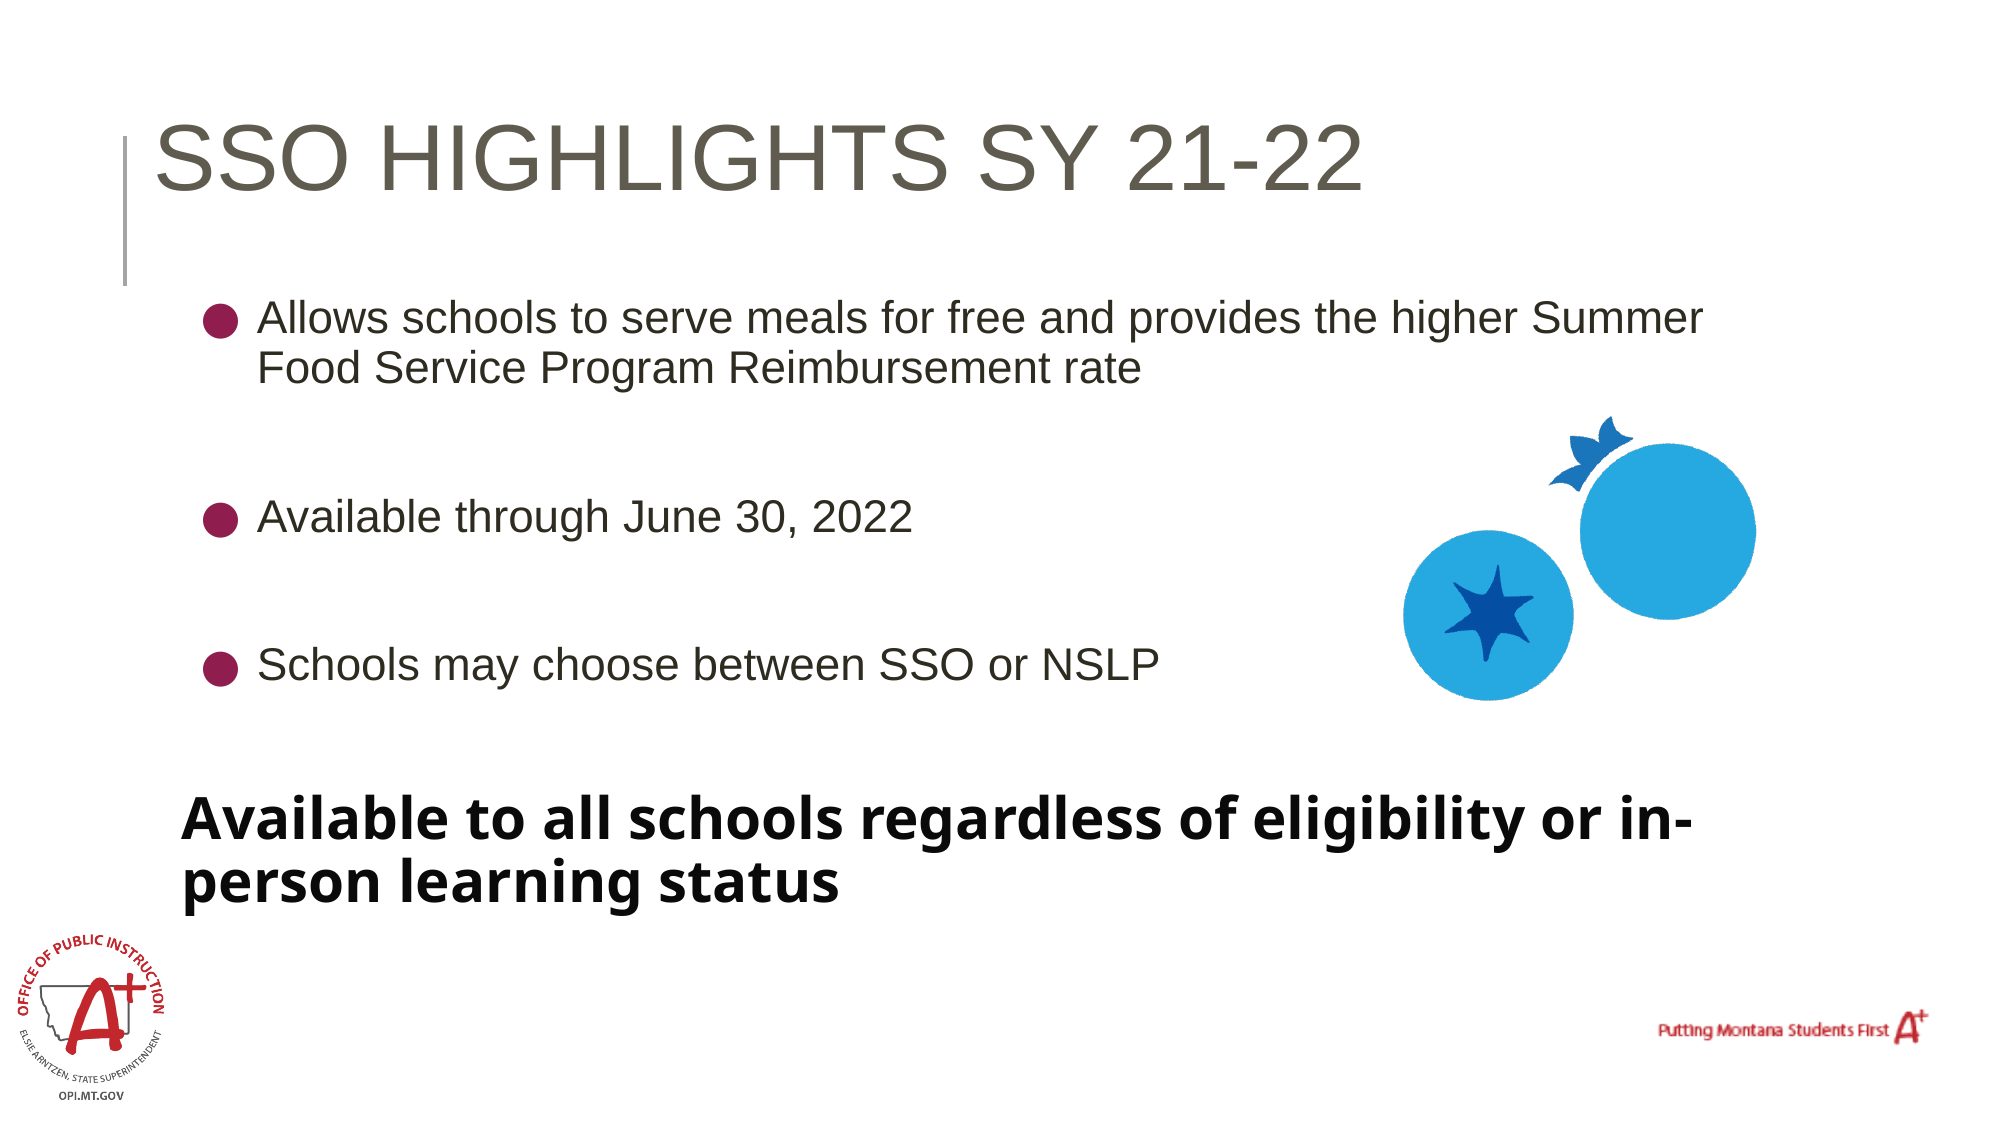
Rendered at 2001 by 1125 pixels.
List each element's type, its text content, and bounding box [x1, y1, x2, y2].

list Allows schools to serve meals for free and provides the higher Summer Food Service Program Reimbursement rate Available through June 30, 2022 Schools may choose between SSO or NSLP Available to all schools regardless of eligibility or in-person learning status [174, 286, 1769, 947]
picture [1654, 999, 1938, 1054]
title SSO HIGHLIGHTS SY 21-22 [138, 40, 1734, 287]
picture [0, 931, 176, 1107]
picture [1236, 217, 1900, 881]
